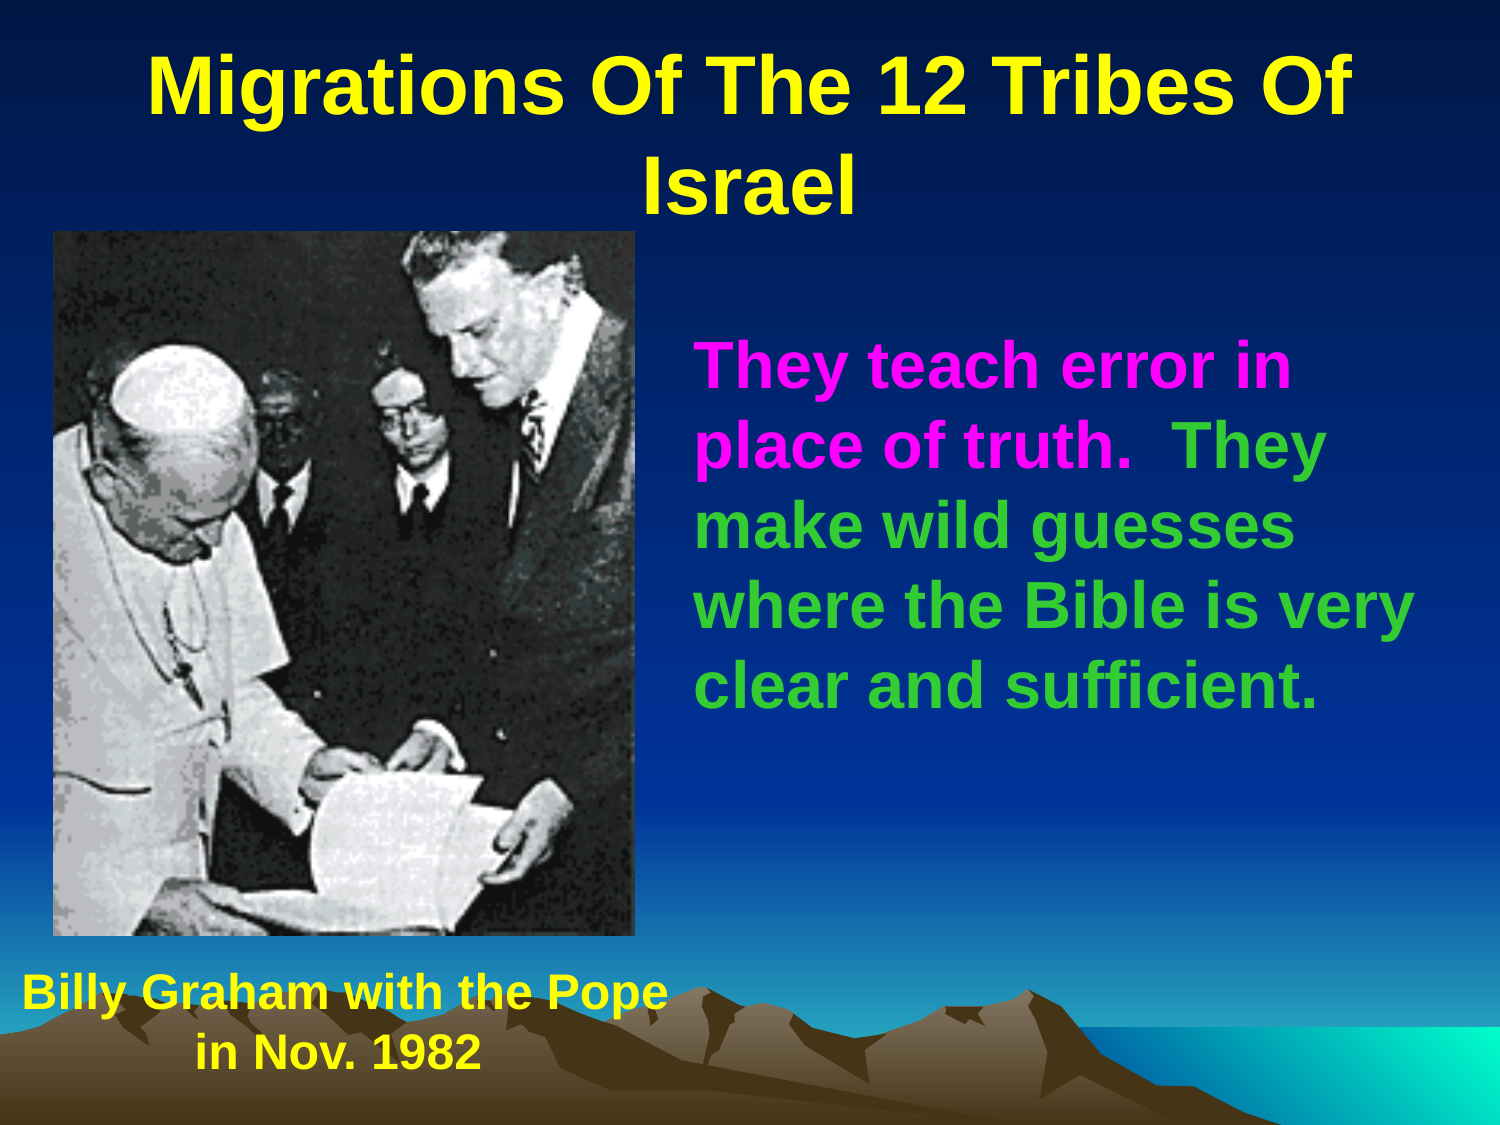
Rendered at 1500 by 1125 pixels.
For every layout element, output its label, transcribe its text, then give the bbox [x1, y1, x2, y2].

text_box They teach error in place of truth. They make wild guesses where the Bible is very clear and sufficient. [679, 314, 1447, 729]
picture [53, 231, 635, 936]
title Migrations Of The 12 Tribes Of Israel [75, 37, 1425, 225]
text_box Billy Graham with the Pope in Nov. 1982 [0, 952, 691, 1087]
